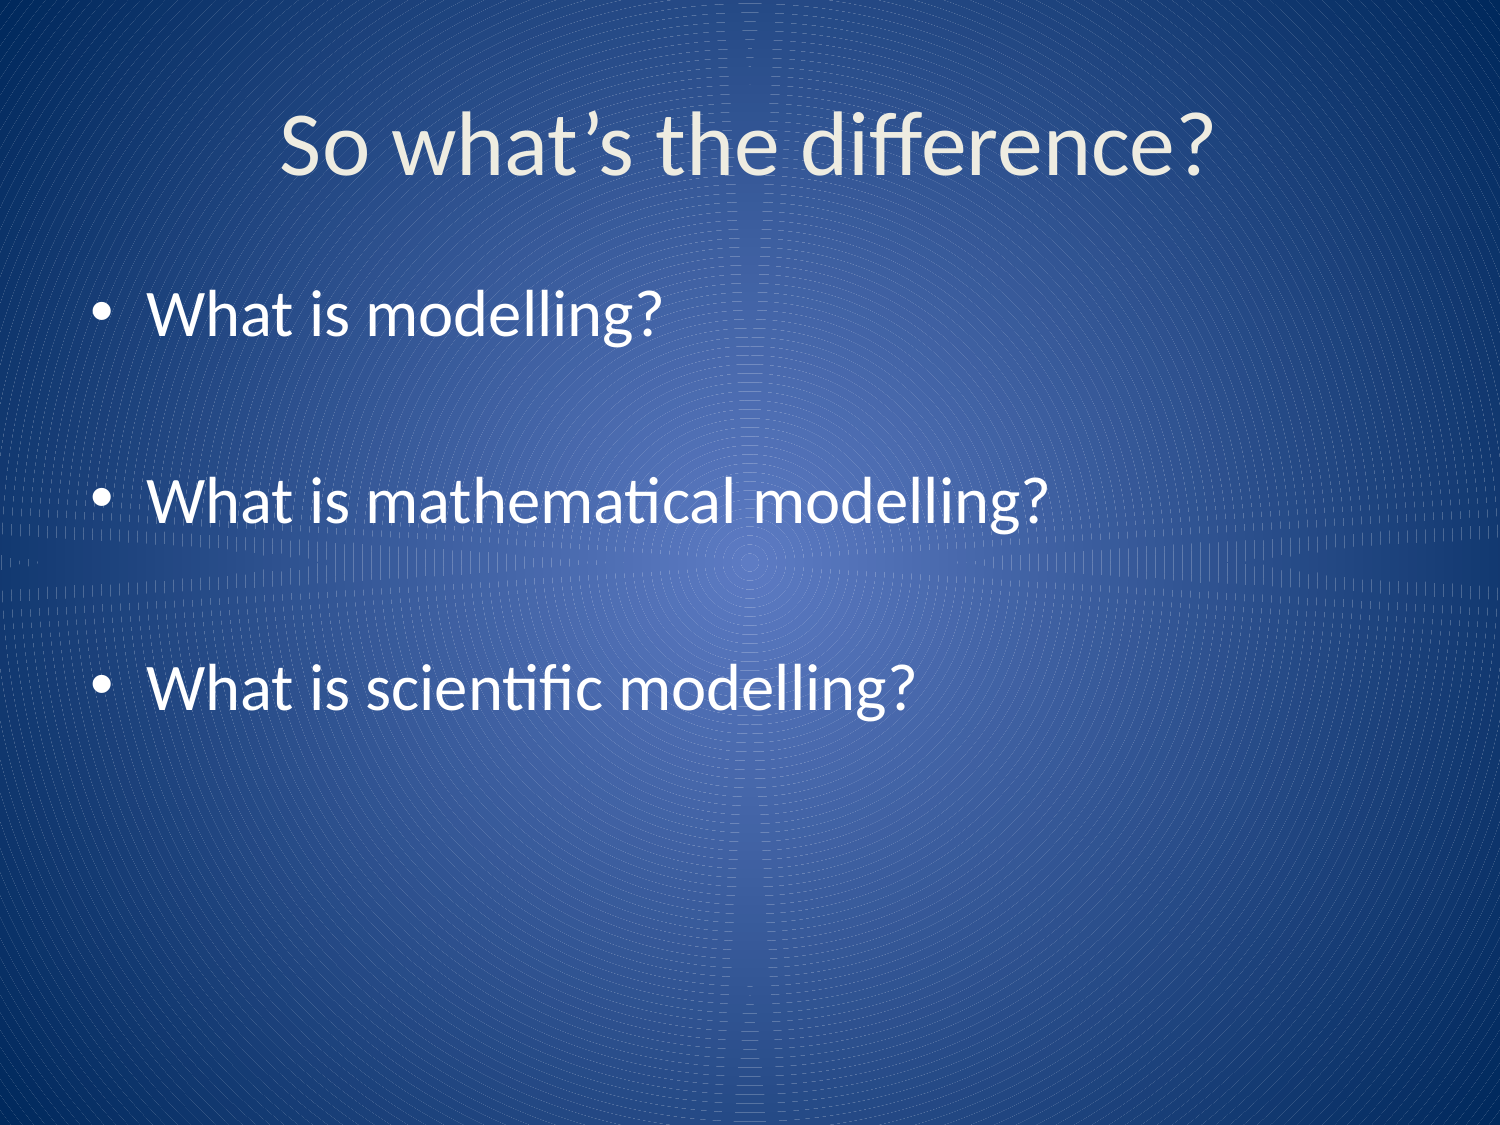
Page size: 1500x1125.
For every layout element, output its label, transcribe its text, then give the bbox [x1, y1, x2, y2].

list What is modelling? What is mathematical modelling? What is scientific modelling? [75, 262, 1425, 1005]
title So what’s the difference? [75, 45, 1425, 233]
